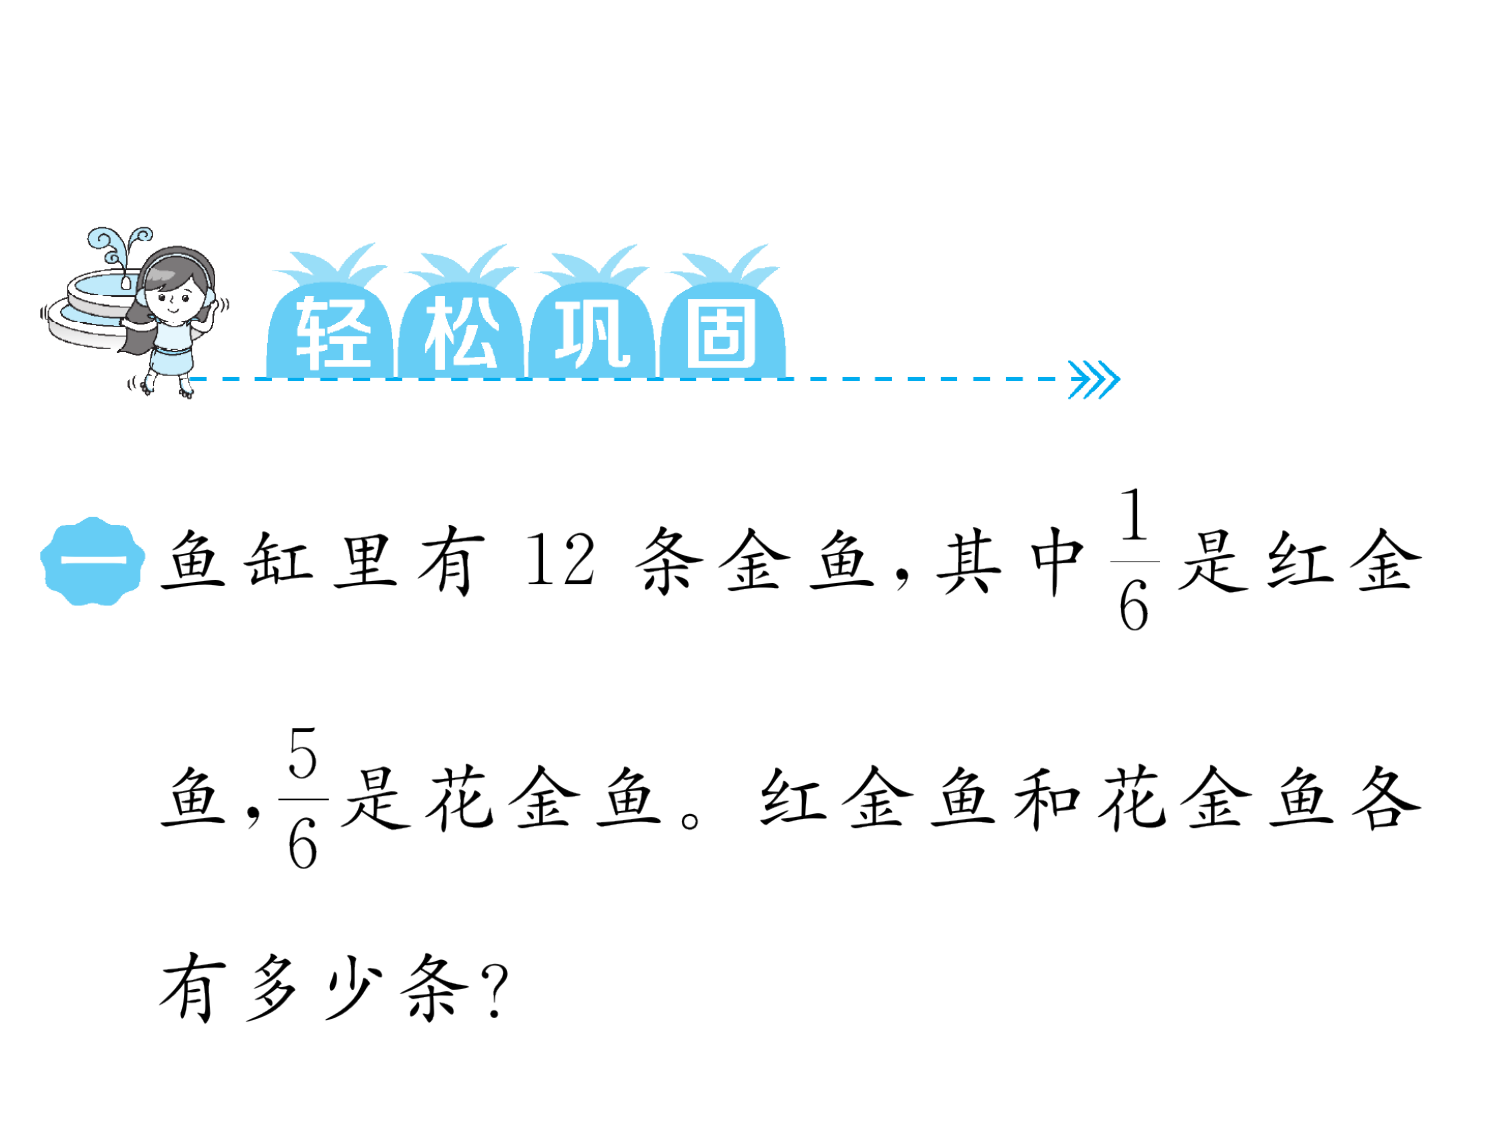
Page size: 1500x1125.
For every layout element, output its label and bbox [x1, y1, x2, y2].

picture [35, 177, 1453, 1047]
